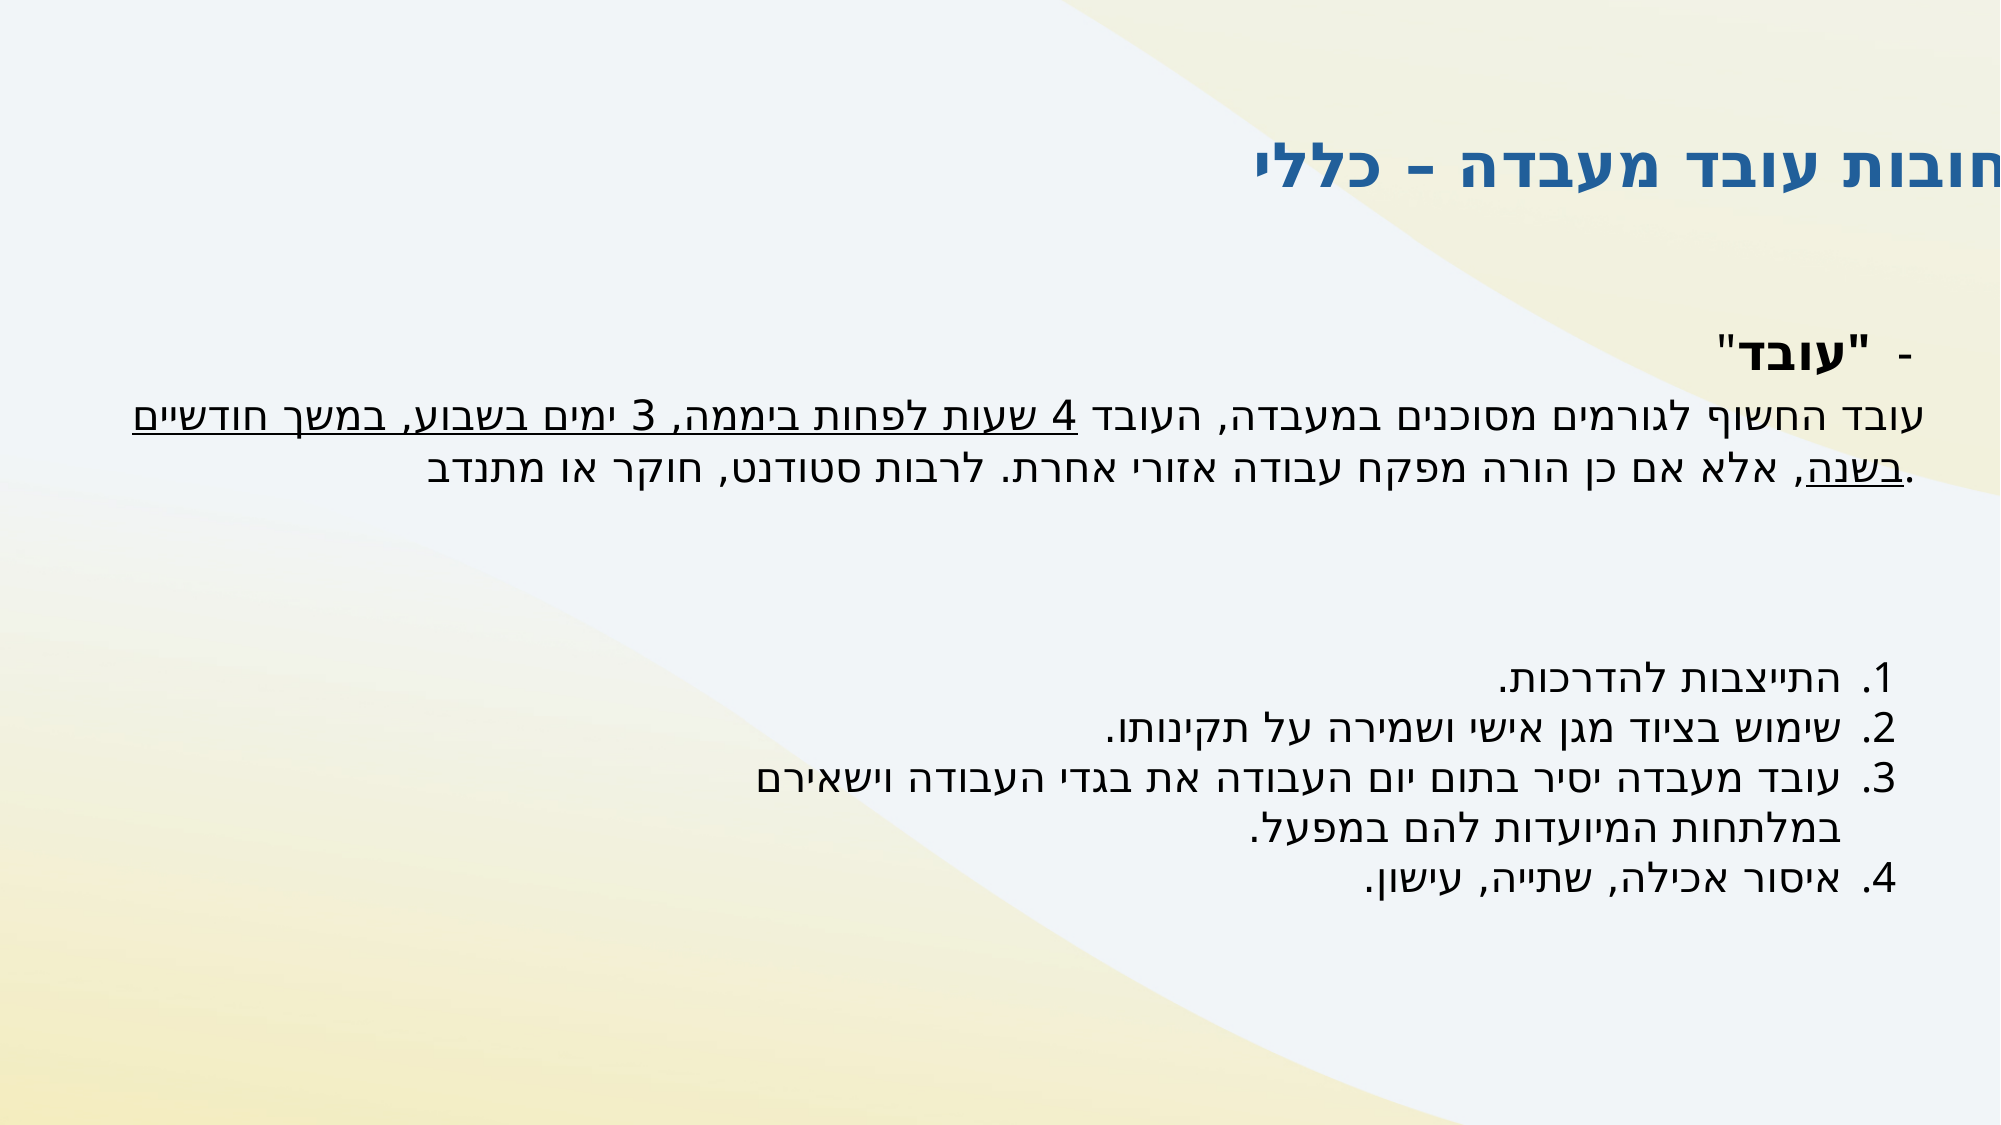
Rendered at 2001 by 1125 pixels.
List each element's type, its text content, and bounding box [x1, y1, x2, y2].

text_box חובות עובד מעבדה – כללי [1166, 118, 2000, 283]
text_box "עובד" - עובד החשוף לגורמים מסוכנים במעבדה, העובד 4 שעות לפחות ביממה, 3 ימים בשבוע, במשך חודשיים בשנה, אלא אם כן הורה מפקח עבודה אזורי אחרת. לרבות סטודנט, חוקר או מתנדב. [83, 312, 1941, 498]
text_box התייצבות להדרכות. שימוש בציוד מגן אישי ושמירה על תקינותו. עובד מעבדה יסיר בתום יום העבודה את בגדי העבודה וישאירם במלתחות המיועדות להם במפעל. איסור אכילה, שתייה, עישון. [604, 643, 1914, 909]
picture [0, 0, 2000, 1125]
